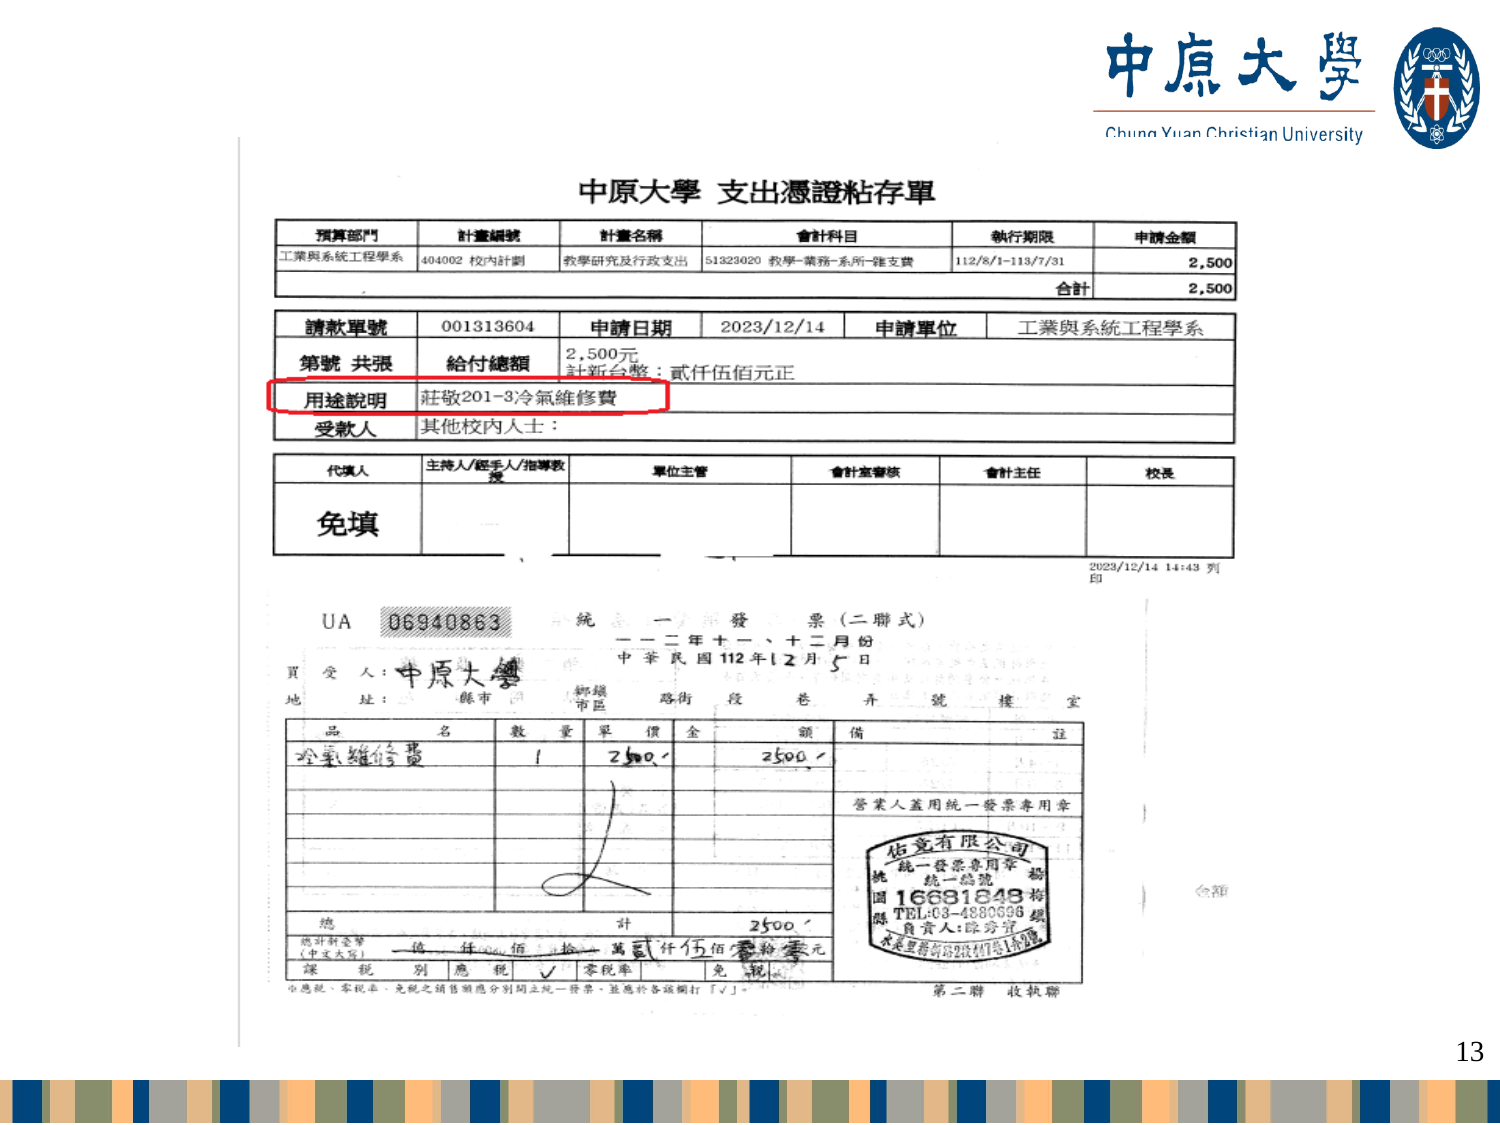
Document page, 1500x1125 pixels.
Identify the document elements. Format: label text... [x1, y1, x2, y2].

picture [0, 1080, 1500, 1123]
picture [237, 27, 1480, 1047]
slide_number 13 [1149, 1025, 1500, 1100]
